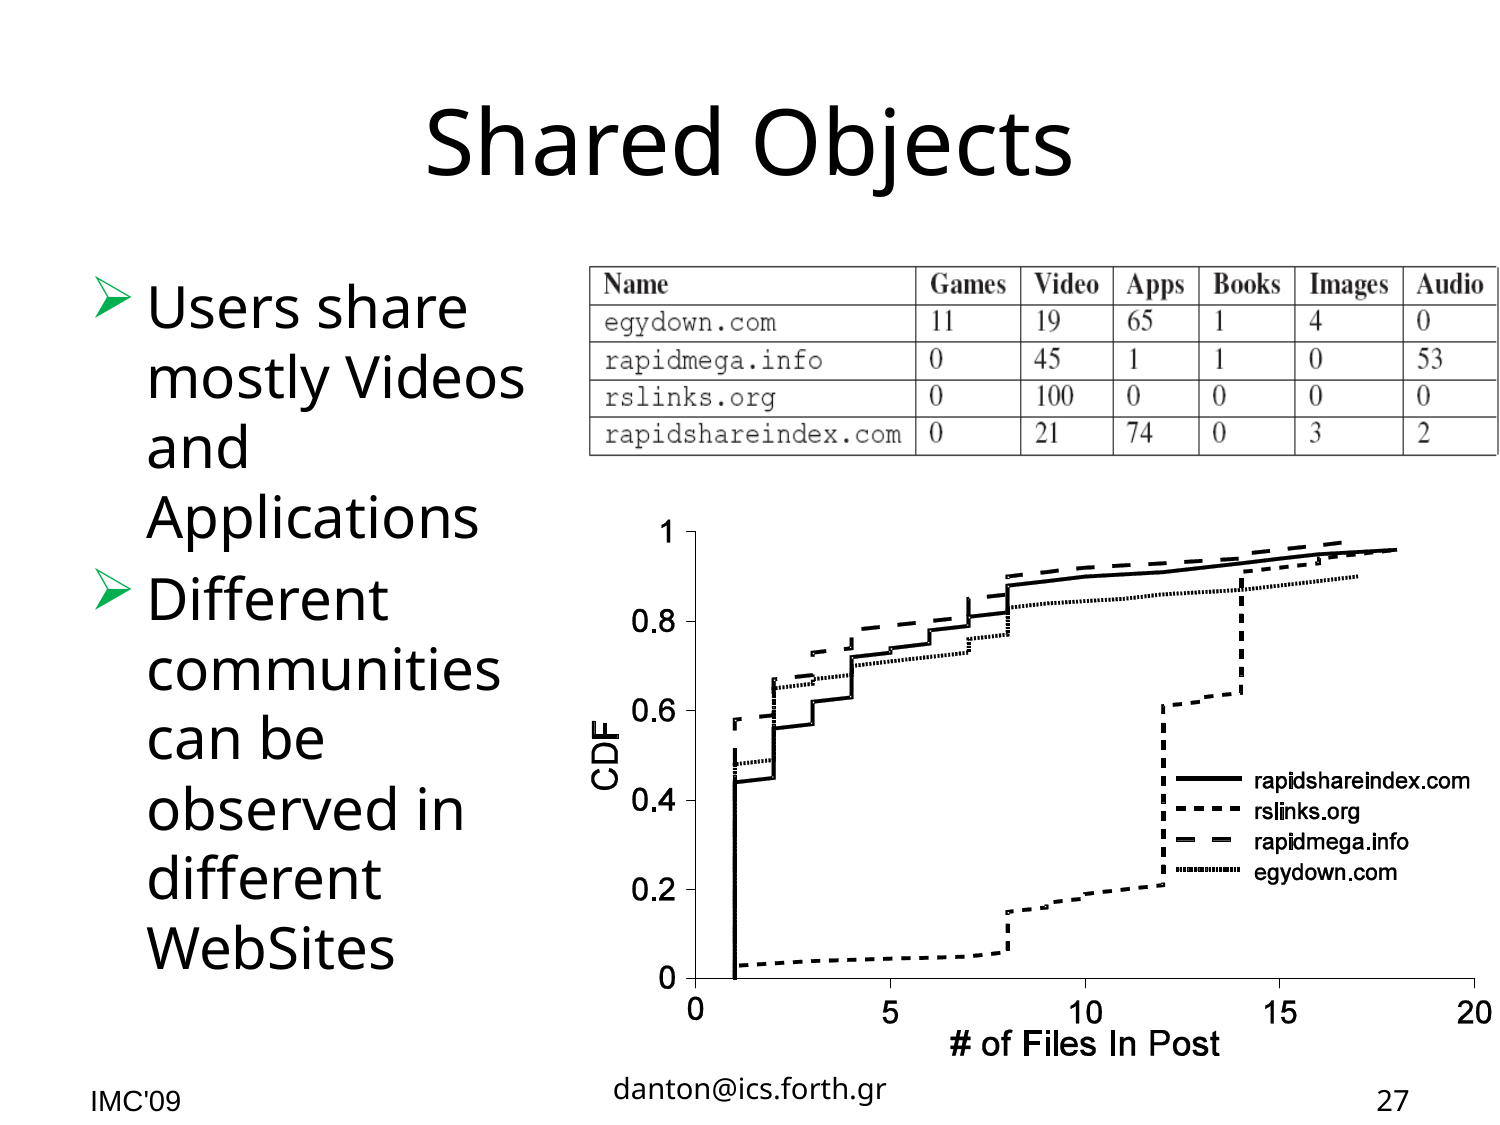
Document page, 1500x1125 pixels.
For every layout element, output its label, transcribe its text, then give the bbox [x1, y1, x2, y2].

slide_number IMC'09 [74, 1074, 426, 1125]
list Users share mostly Videos and Applications Different communities can be observed in different WebSites [74, 262, 576, 1006]
footer danton@ics.forth.gr [512, 1062, 988, 1125]
slide_number 27 [1074, 1074, 1426, 1125]
picture [574, 499, 1500, 1063]
title Shared Objects [74, 44, 1426, 233]
picture [587, 257, 1500, 463]
